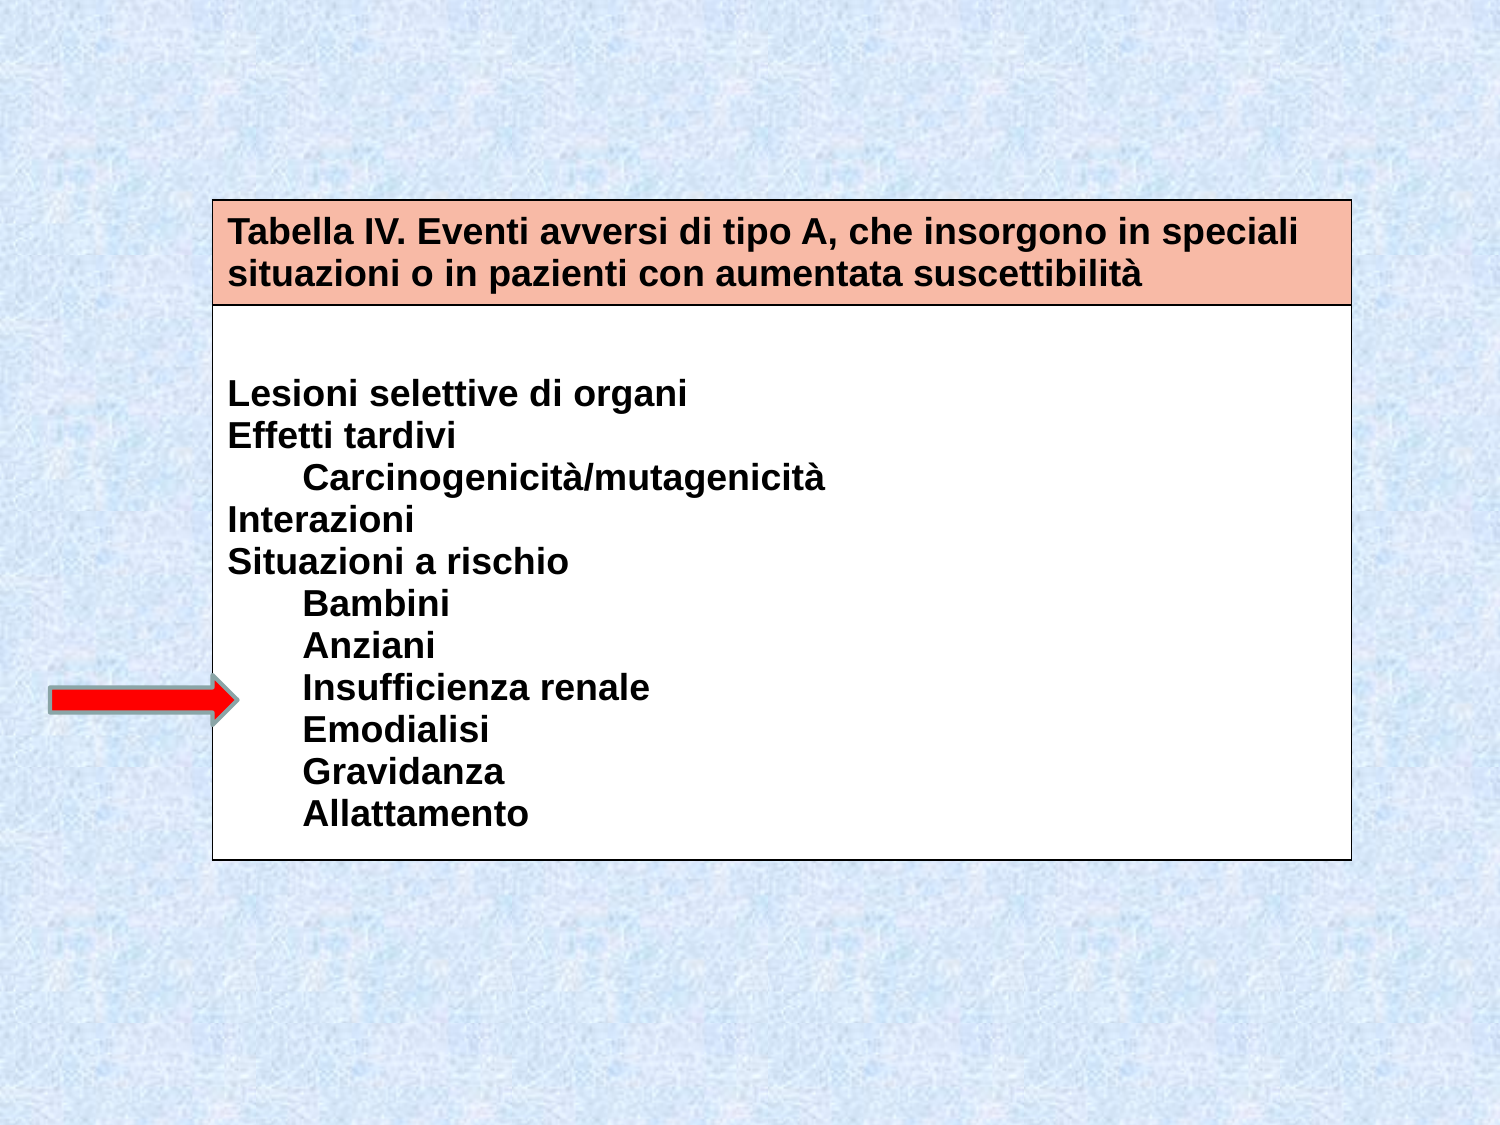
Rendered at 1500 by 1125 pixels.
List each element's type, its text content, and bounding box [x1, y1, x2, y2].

text_box [47, 673, 240, 727]
table_header Tabella IV. Eventi avversi di tipo A, che insorgono in speciali situazioni o in pazienti con aumentata suscettibilità [213, 201, 1351, 304]
picture [0, 0, 1500, 1125]
table_cell Lesioni selettive di organi Effetti tardivi Carcinogenicità/mutagenicità Interazioni Situazioni a rischio Bambini Anziani Insufficienza renale Emodialisi Gravidanza Allattamento [213, 306, 1351, 859]
